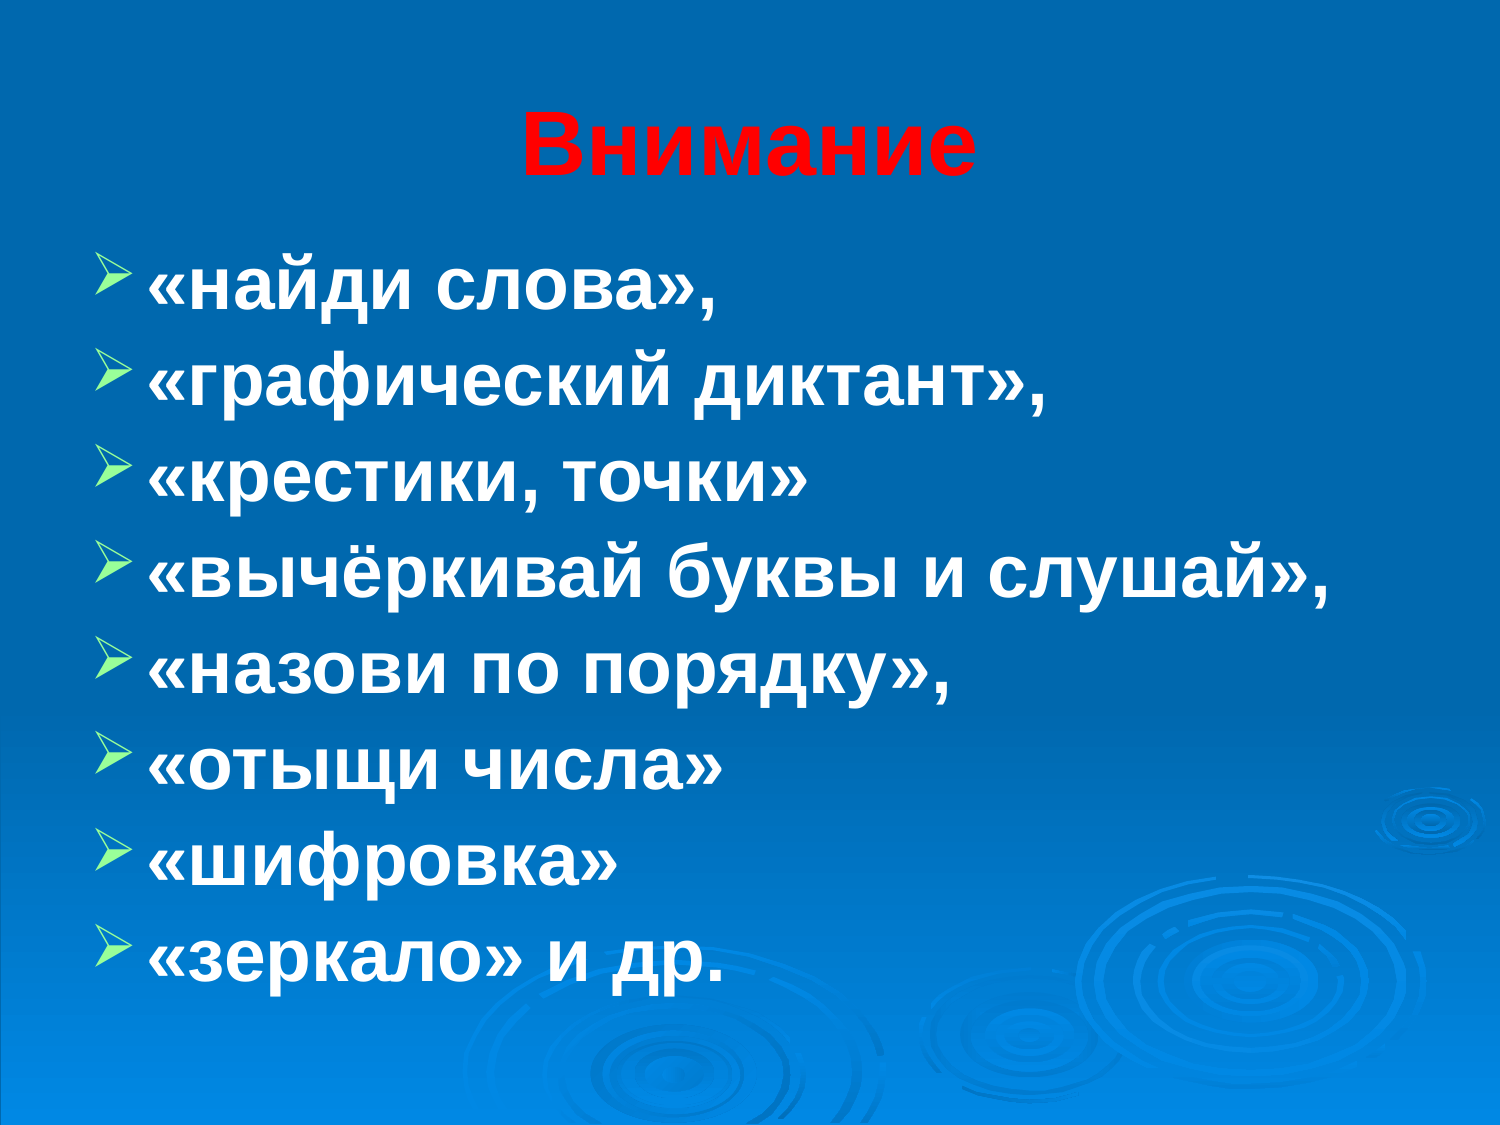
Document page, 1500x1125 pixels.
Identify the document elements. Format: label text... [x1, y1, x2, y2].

list «найди слова», «графический диктант», «крестики, точки» «вычёркивай буквы и слушай», «назови по порядку», «отыщи числа» «шифровка» «зеркало» и др. [74, 237, 1426, 1006]
title Внимание [74, 45, 1426, 233]
